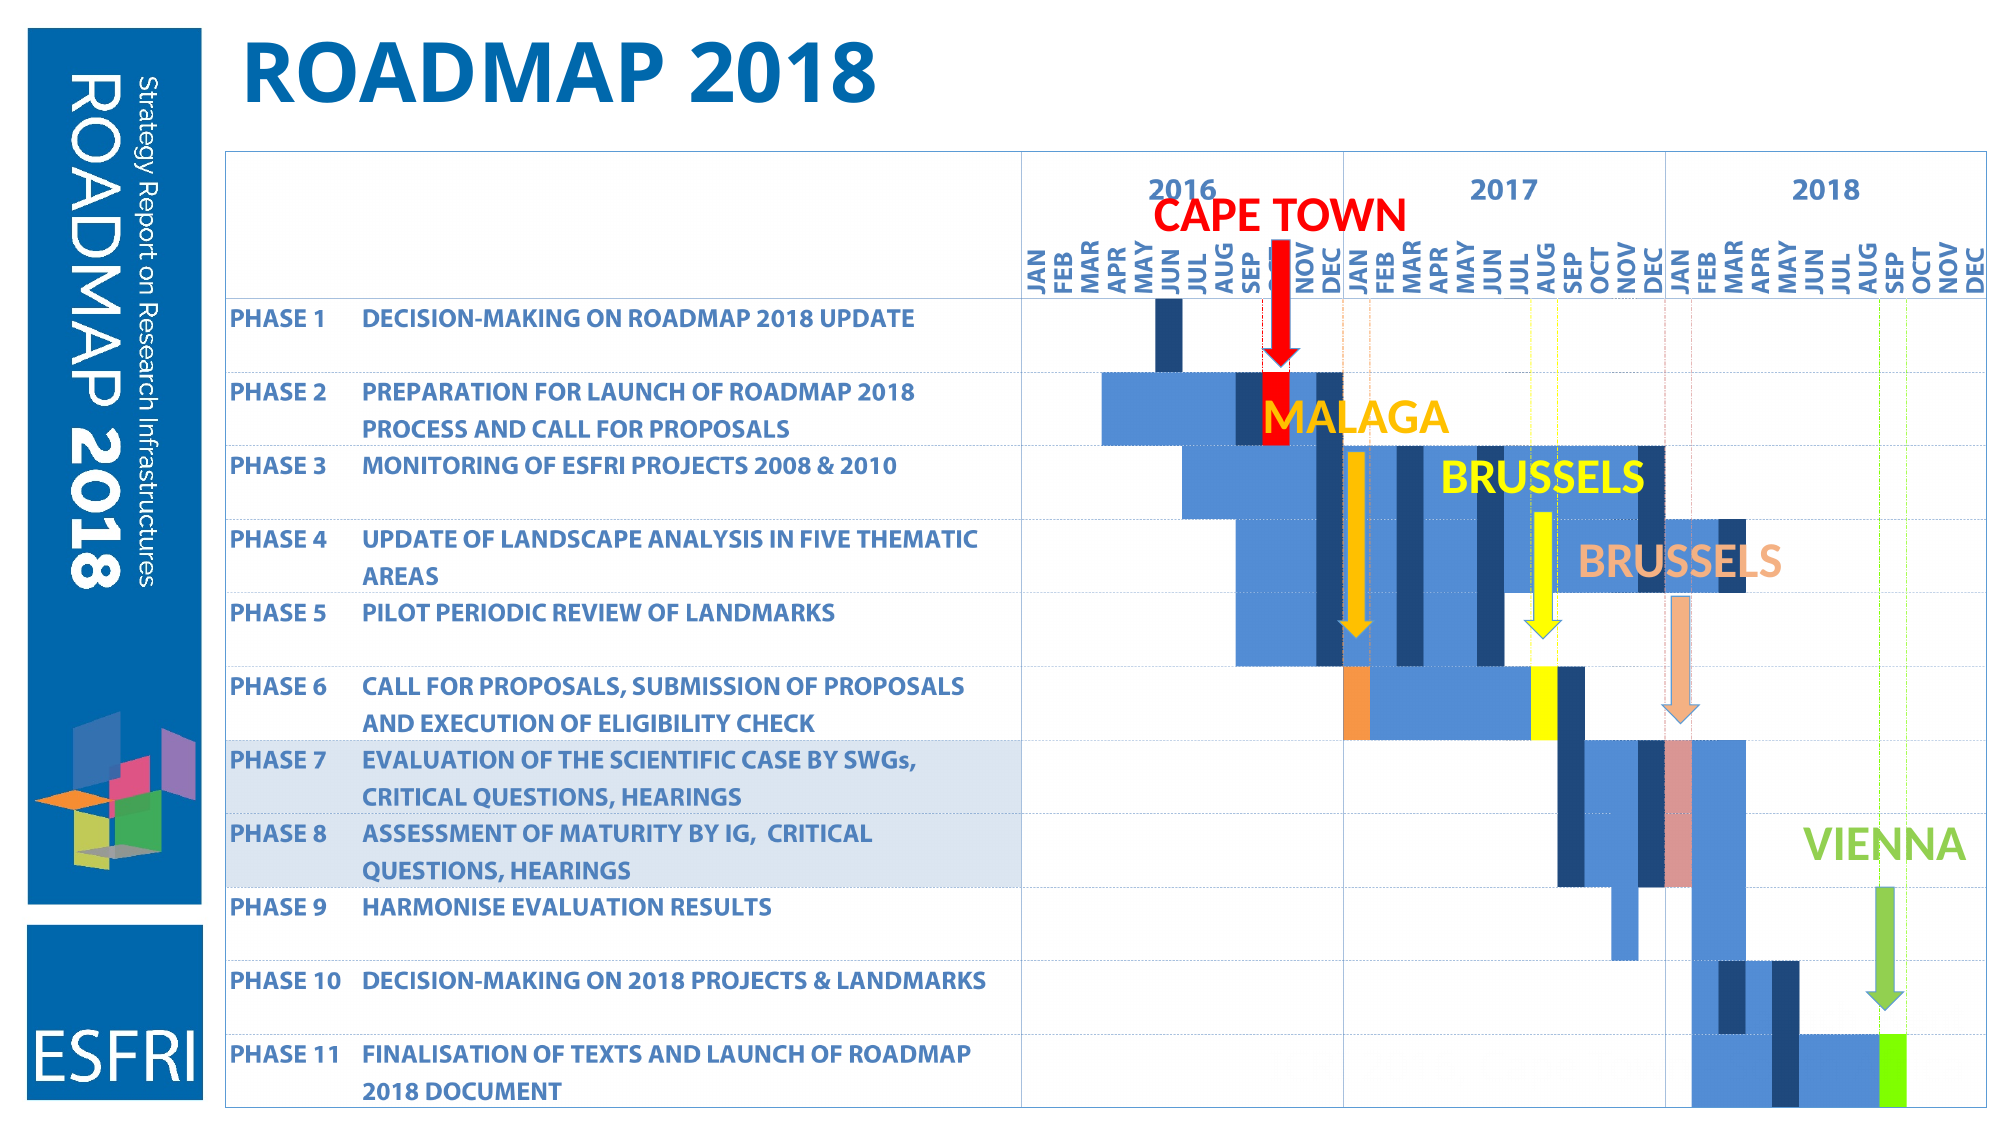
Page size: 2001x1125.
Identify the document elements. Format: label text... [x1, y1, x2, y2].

picture [0, 0, 2000, 1125]
title Roadmap 2018 [225, 9, 1964, 141]
